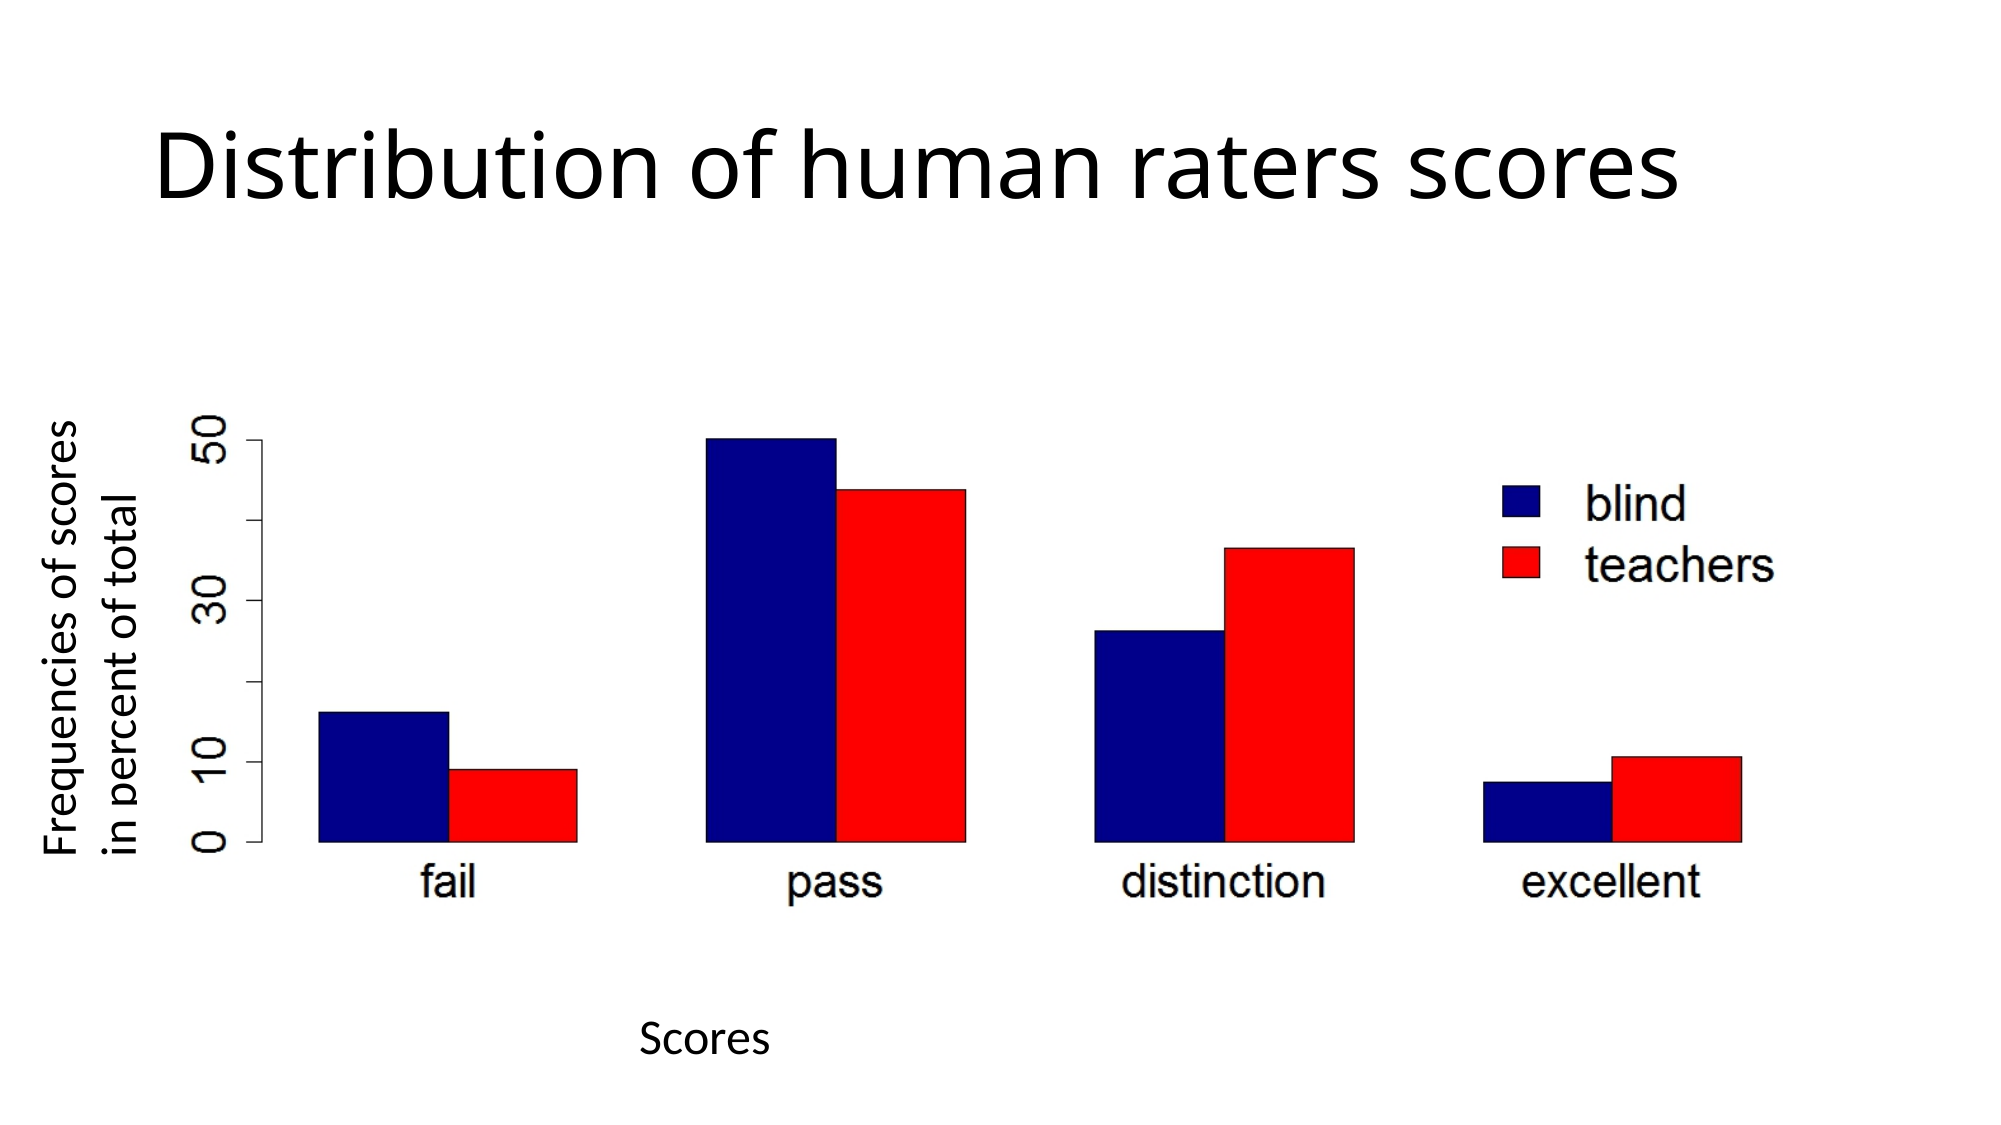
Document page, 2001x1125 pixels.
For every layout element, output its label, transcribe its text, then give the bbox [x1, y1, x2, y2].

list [137, 315, 1863, 998]
text_box Scores [624, 998, 797, 1072]
text_box Frequencies of scores in percent of total [18, 393, 137, 872]
title Distribution of human raters scores [137, 59, 1863, 278]
